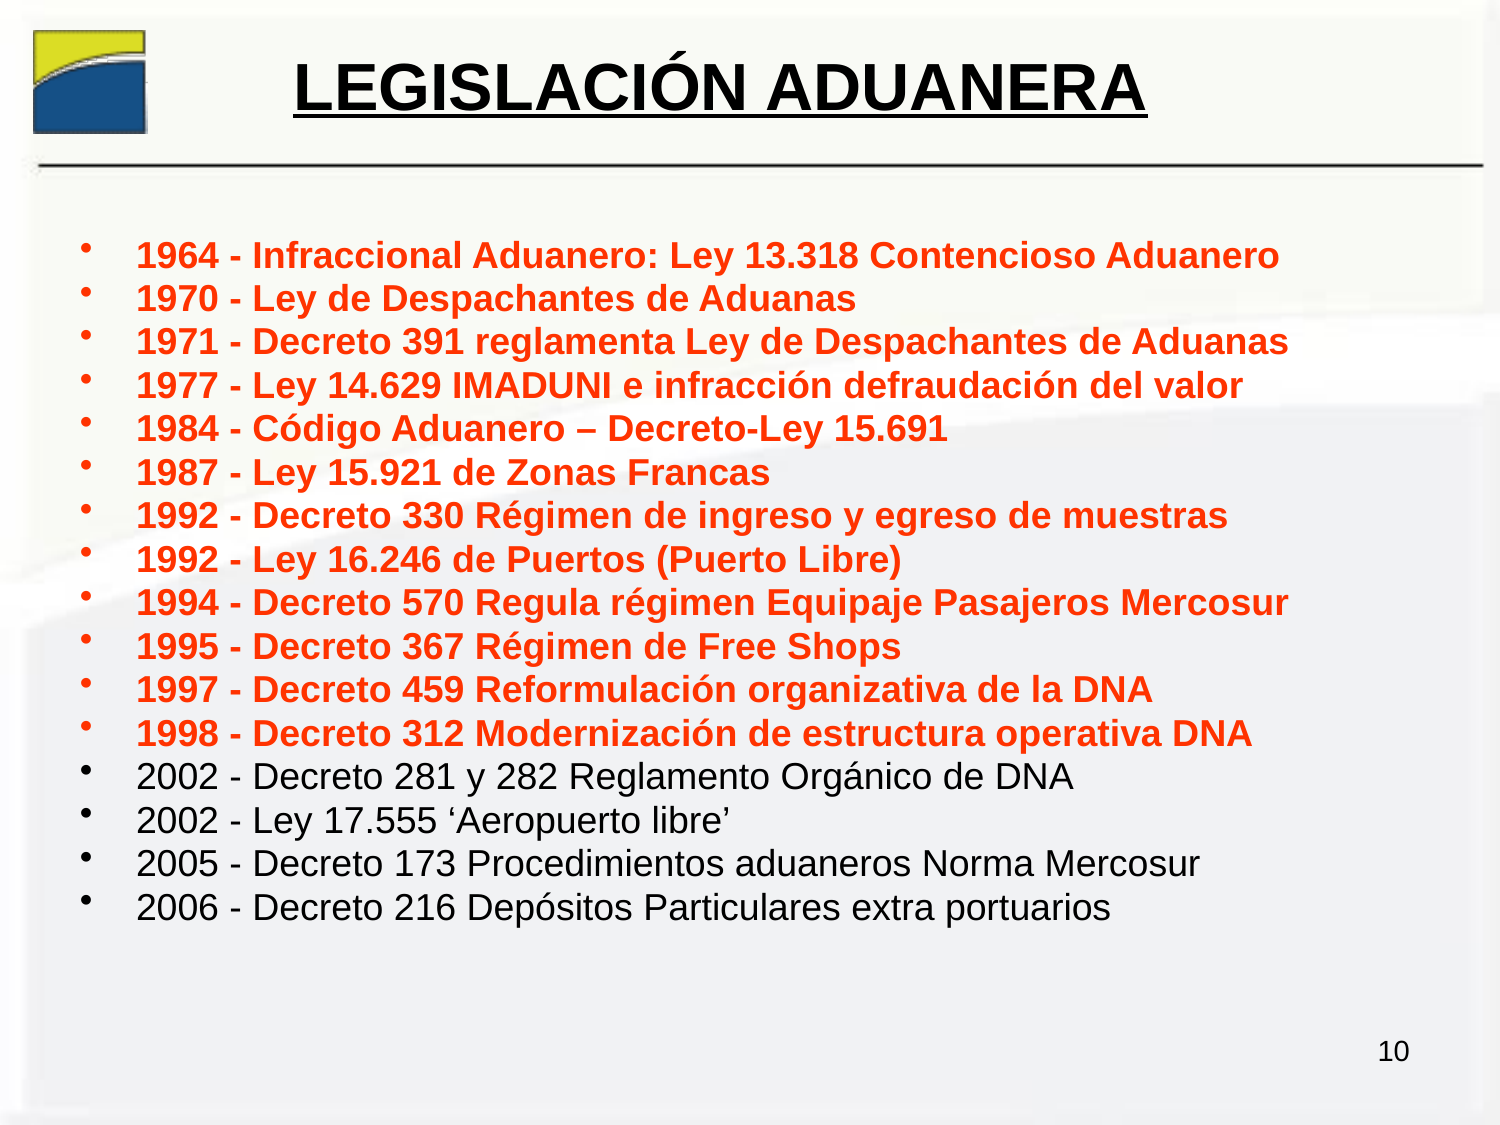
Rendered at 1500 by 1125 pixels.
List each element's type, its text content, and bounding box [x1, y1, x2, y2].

title LEGISLACIÓN ADUANERA [253, 18, 1188, 150]
picture [0, 0, 1500, 1125]
slide_number 10 [1074, 1024, 1426, 1103]
list 1964 - Infraccional Aduanero: Ley 13.318 Contencioso Aduanero 1970 - Ley de Despachantes de Aduanas 1971 - Decreto 391 reglamenta Ley de Despachantes de Aduanas 1977 - Ley 14.629 IMADUNI e infracción defraudación del valor 1984 - Código Aduanero – Decreto-Ley 15.691 1987 - Ley 15.921 de Zonas Francas 1992 - Decreto 330 Régimen de ingreso y egreso de muestras 1992 - Ley 16.246 de Puertos (Puerto Libre) 1994 - Decreto 570 Regula régimen Equipaje Pasajeros Mercosur 1995 - Decreto 367 Régimen de Free Shops 1997 - Decreto 459 Reformulación organizativa de la DNA 1998 - Decreto 312 Modernización de estructura operativa DNA 2002 - Decreto 281 y 282 Reglamento Orgánico de DNA 2002 - Ley 17.555 ‘Aeropuerto libre’ 2005 - Decreto 173 Procedimientos aduaneros Norma Mercosur 2006 - Decreto 216 Depósitos Particulares extra portuarios [64, 231, 1416, 1040]
